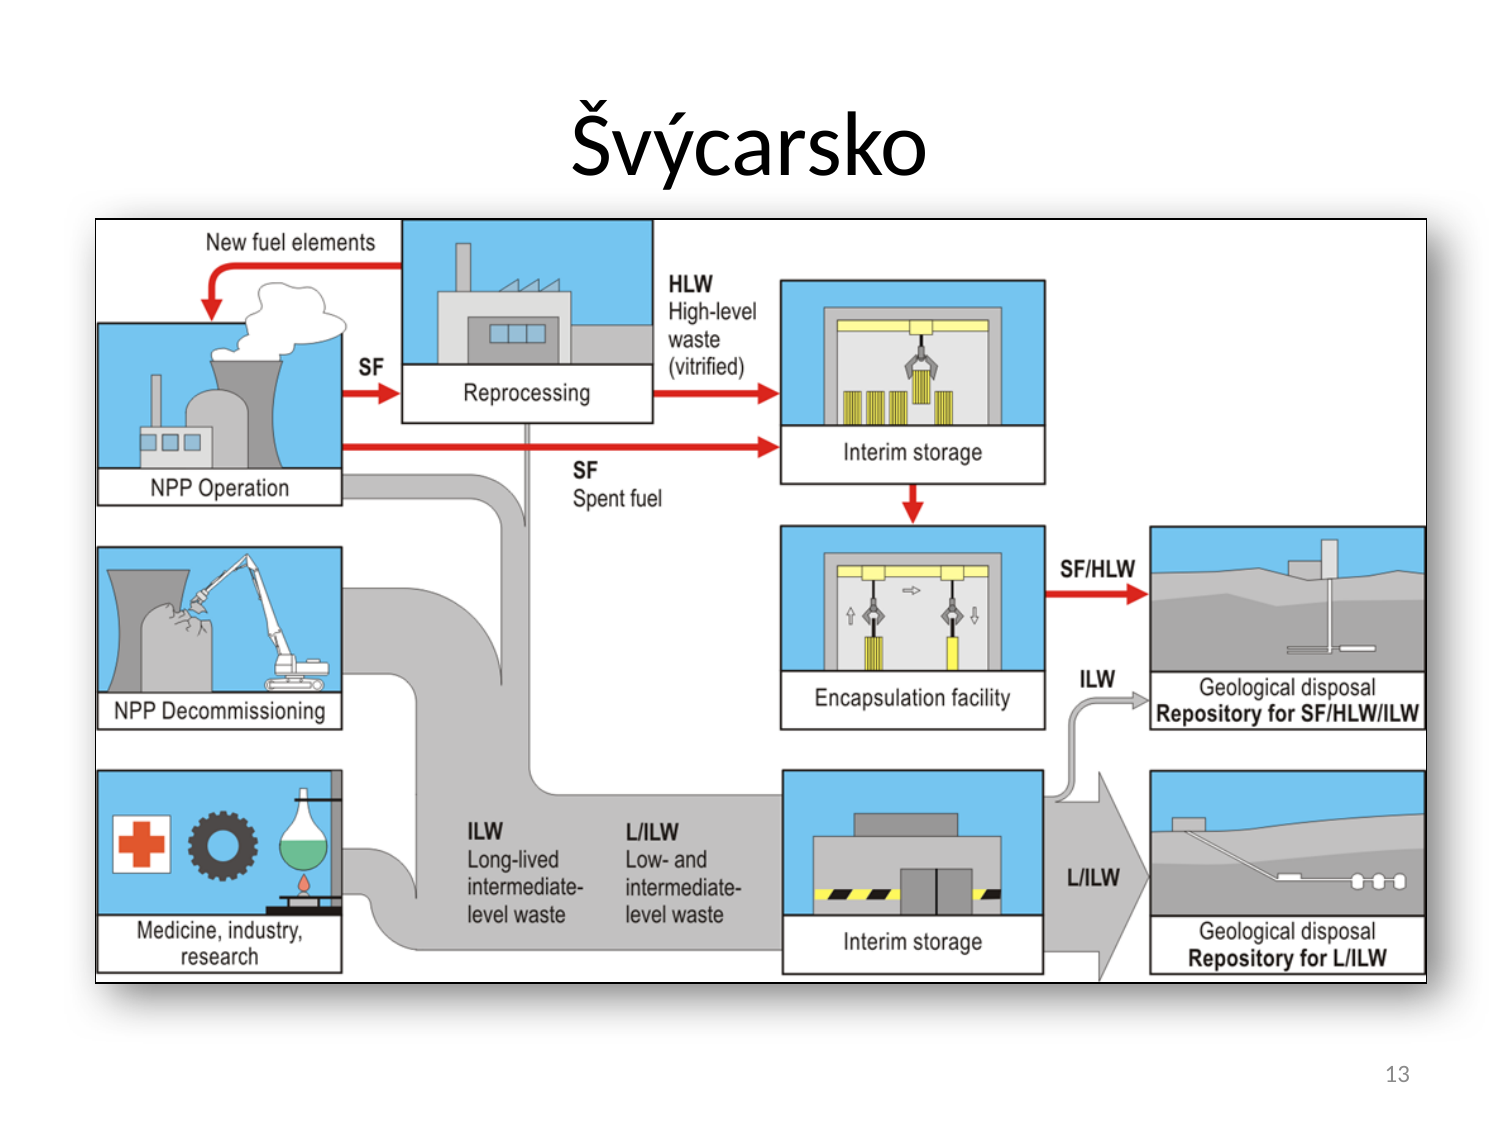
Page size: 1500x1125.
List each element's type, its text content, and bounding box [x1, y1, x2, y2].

title Švýcarsko [75, 45, 1425, 233]
picture [95, 219, 1427, 983]
slide_number 13 [1074, 1042, 1425, 1103]
